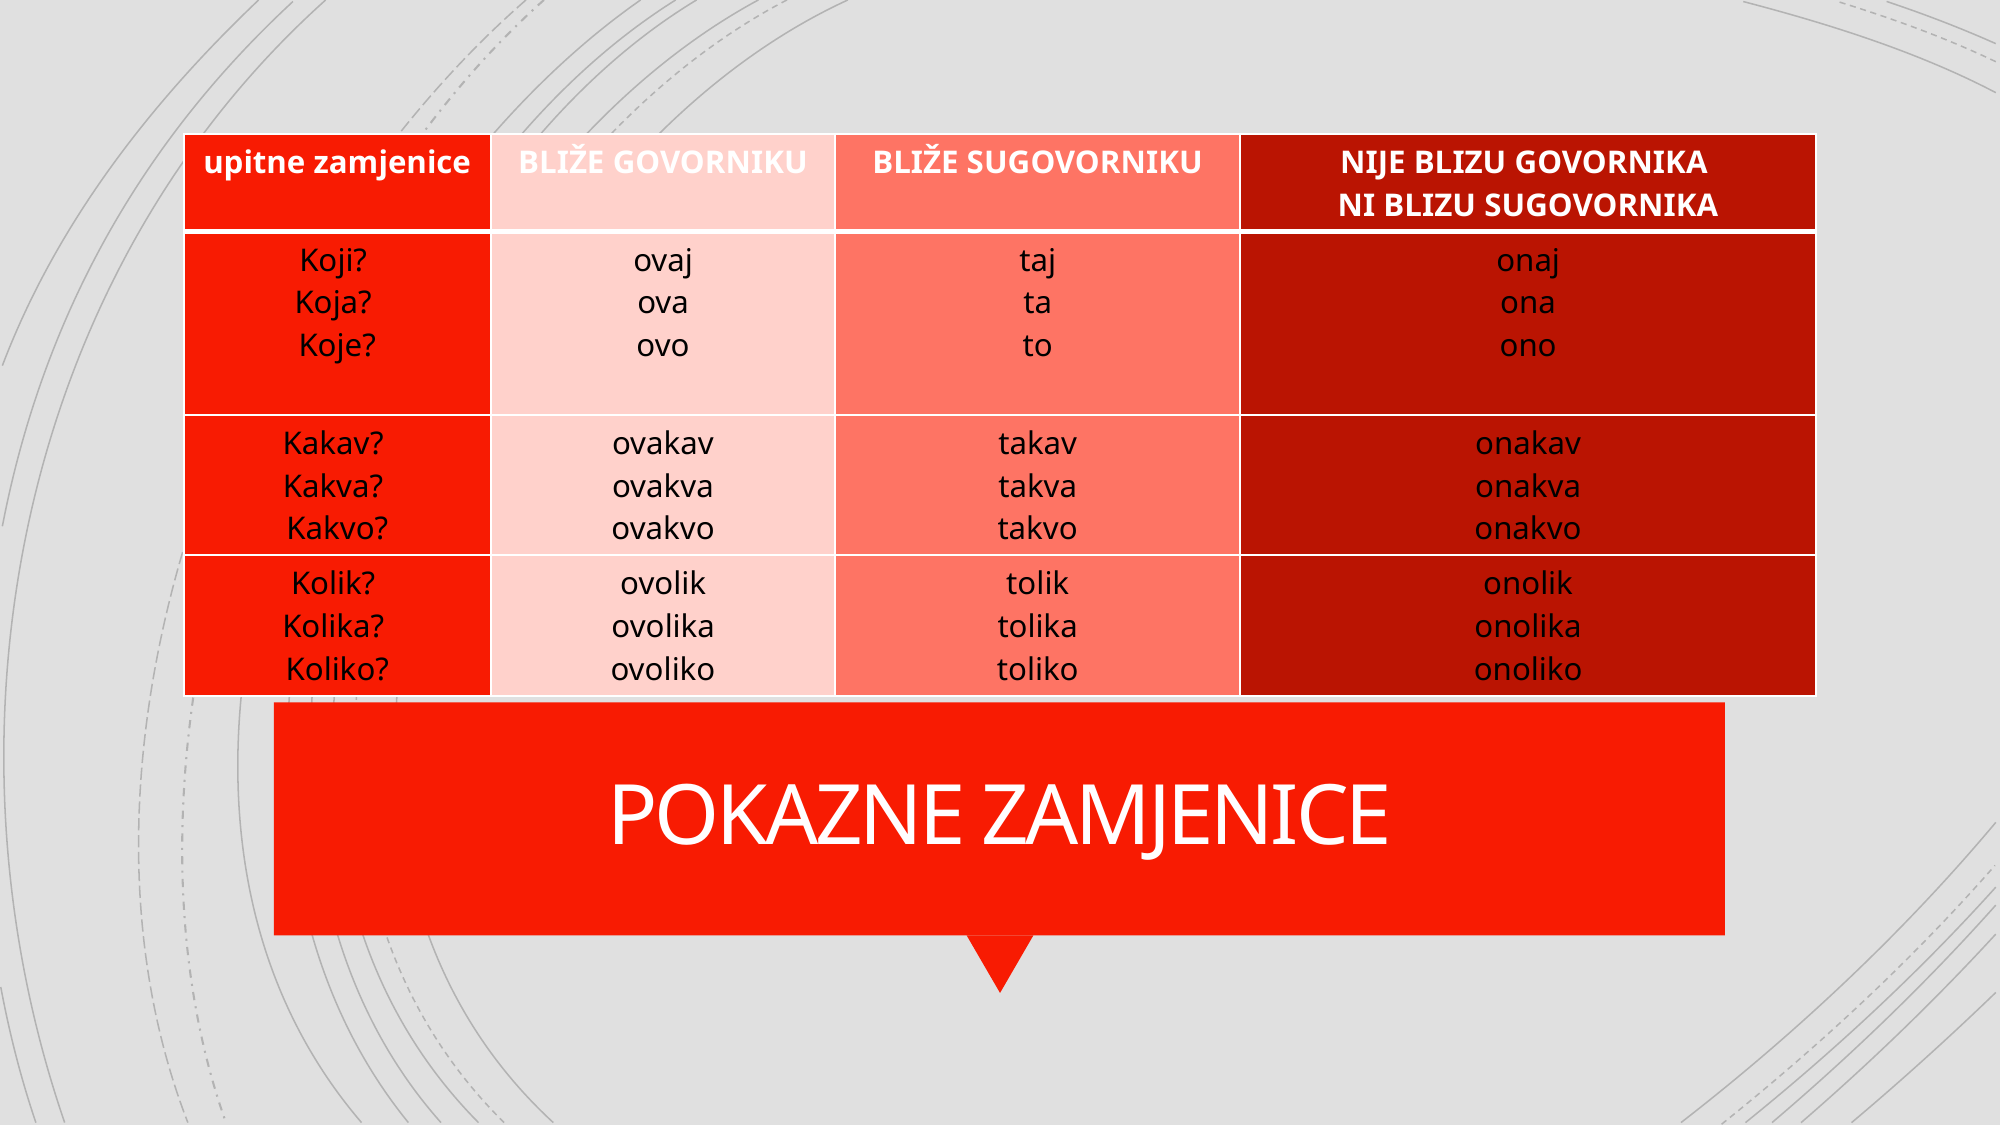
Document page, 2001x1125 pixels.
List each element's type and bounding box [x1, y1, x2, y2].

text_box [1996, 0, 2000, 1125]
text_box [273, 702, 1726, 994]
text_box [0, 0, 1996, 1125]
